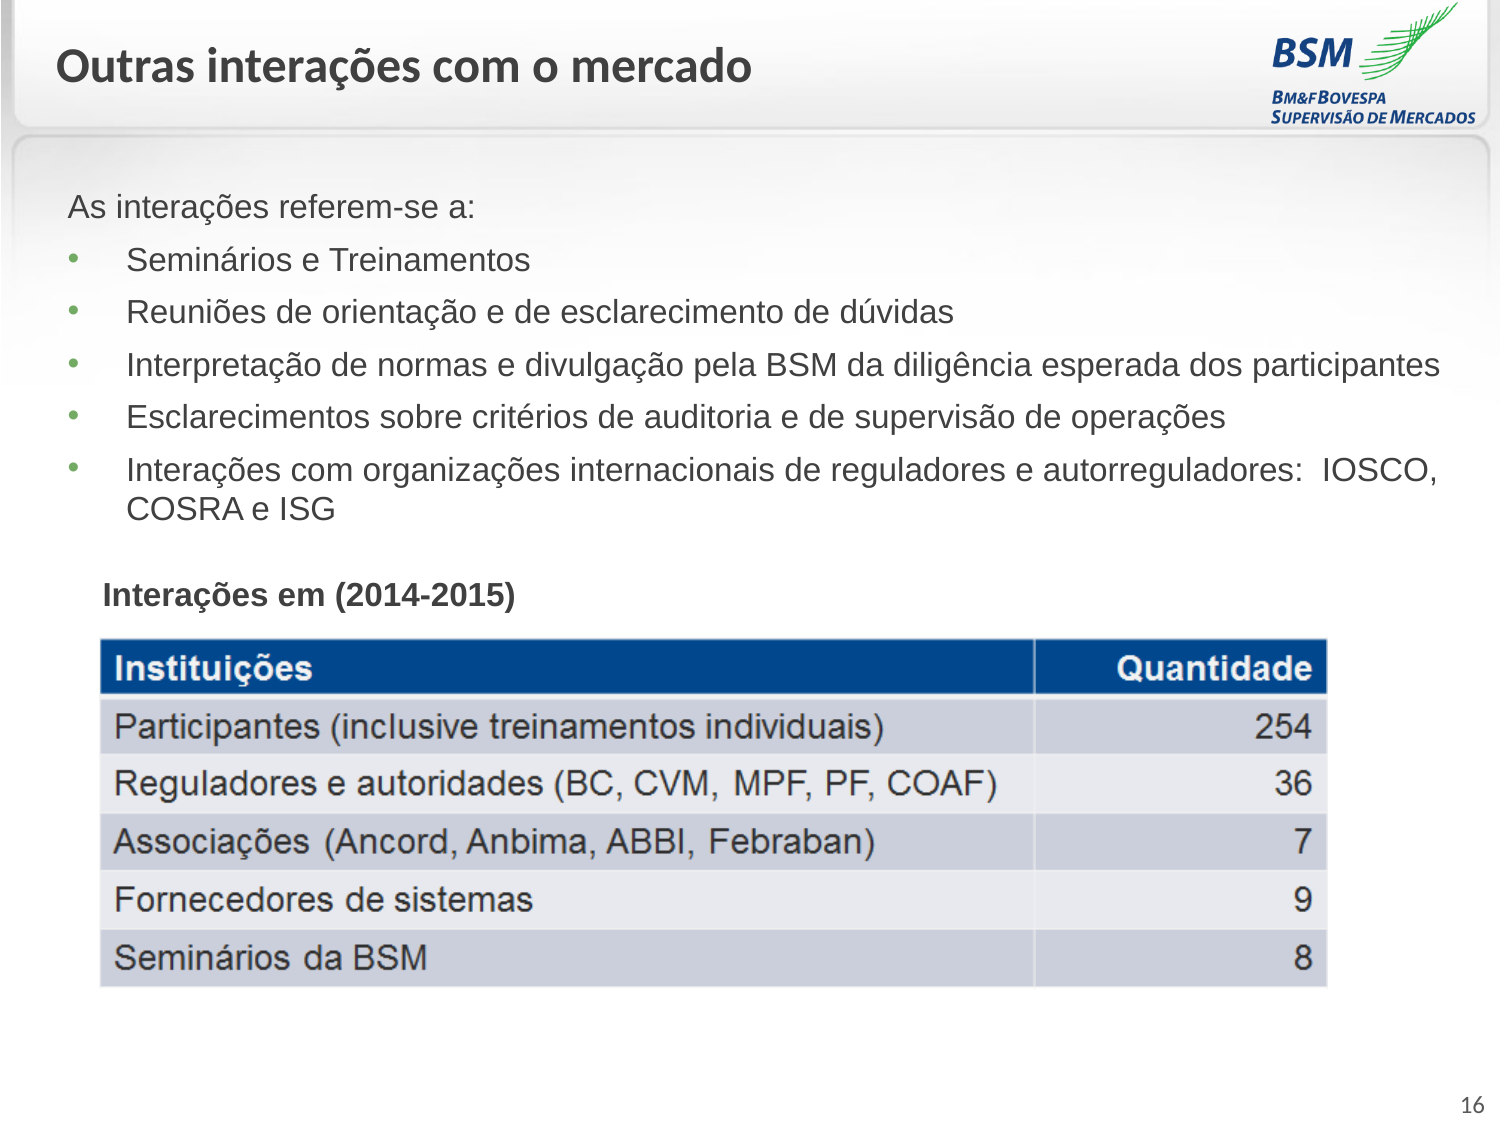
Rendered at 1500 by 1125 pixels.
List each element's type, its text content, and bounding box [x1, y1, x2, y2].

title Outras interações com o mercado [41, 0, 1152, 126]
text_box Interações em (2014-2015) [87, 565, 1477, 611]
picture [1, 0, 1500, 1125]
text_box As interações referem-se a: Seminários e Treinamentos Reuniões de orientação e de esclarecimento de dúvidas Interpretação de normas e divulgação pela BSM da diligência esperada dos participantes Esclarecimentos sobre critérios de auditoria e de supervisão de operações Interações com organizações internacionais de reguladores e autorreguladores: IOSCO, COSRA e ISG [53, 178, 1500, 545]
